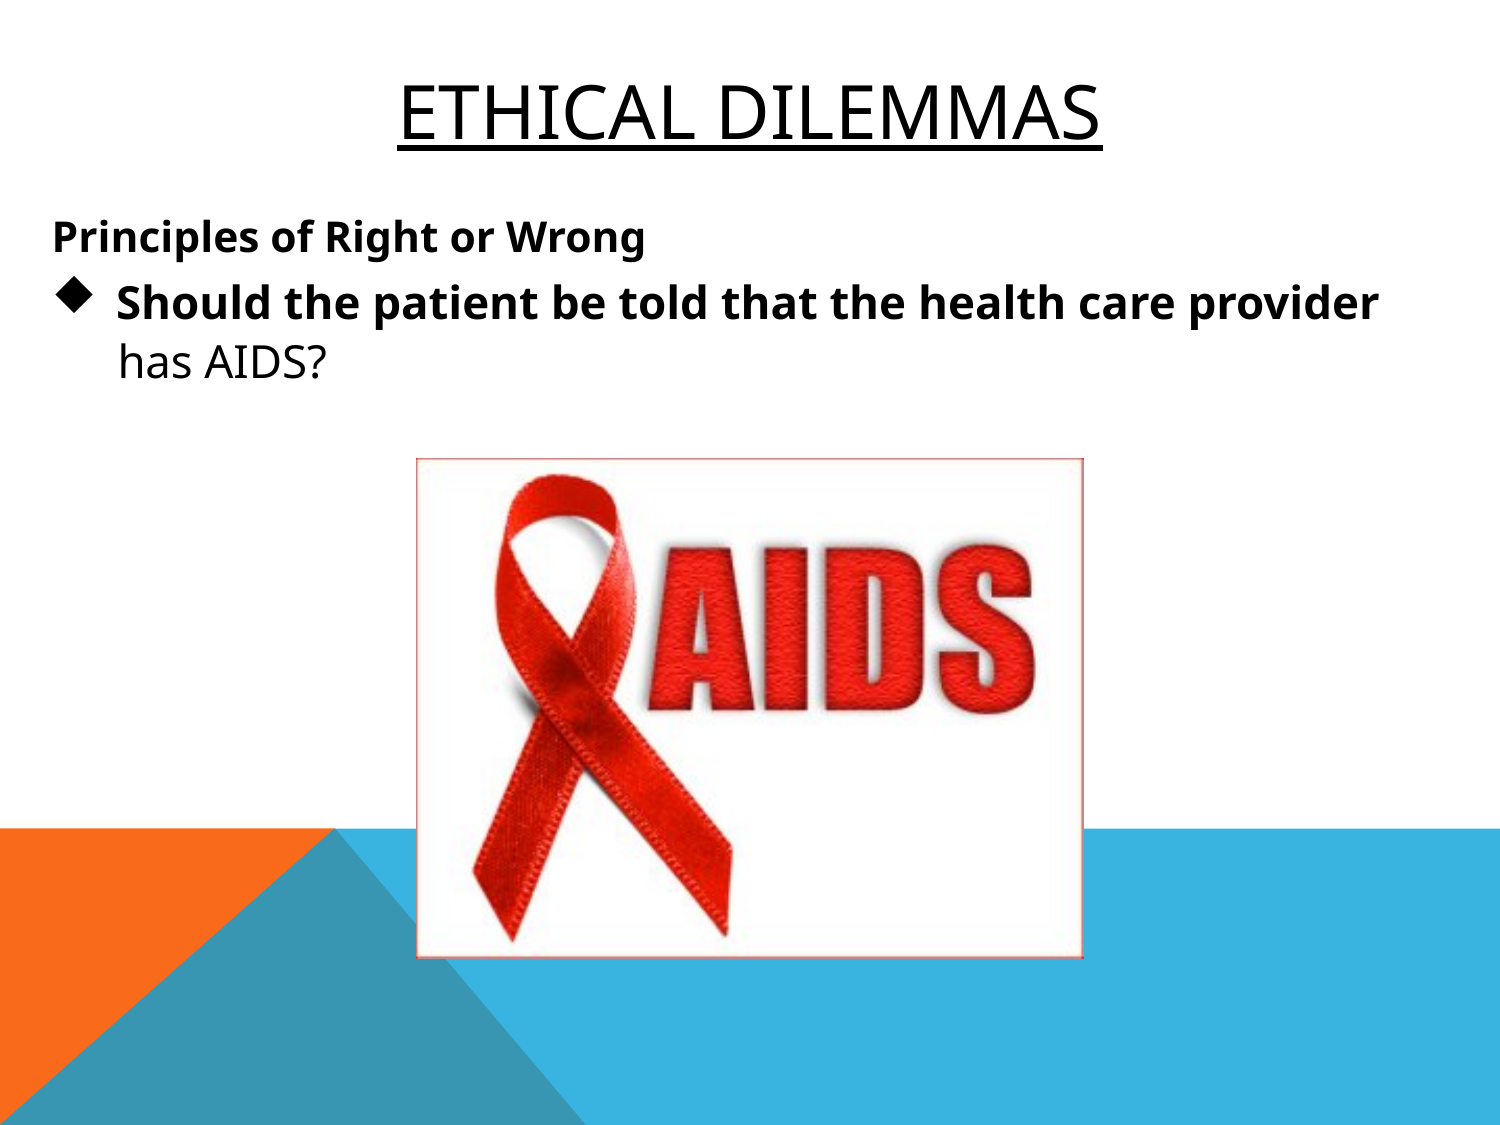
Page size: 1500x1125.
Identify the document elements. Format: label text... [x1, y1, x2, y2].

title ethical DILEMMAS [112, 45, 1388, 174]
list Principles of Right or Wrong Should the patient be told that the health care provider has AIDS? [36, 202, 1479, 429]
picture [416, 458, 1084, 959]
